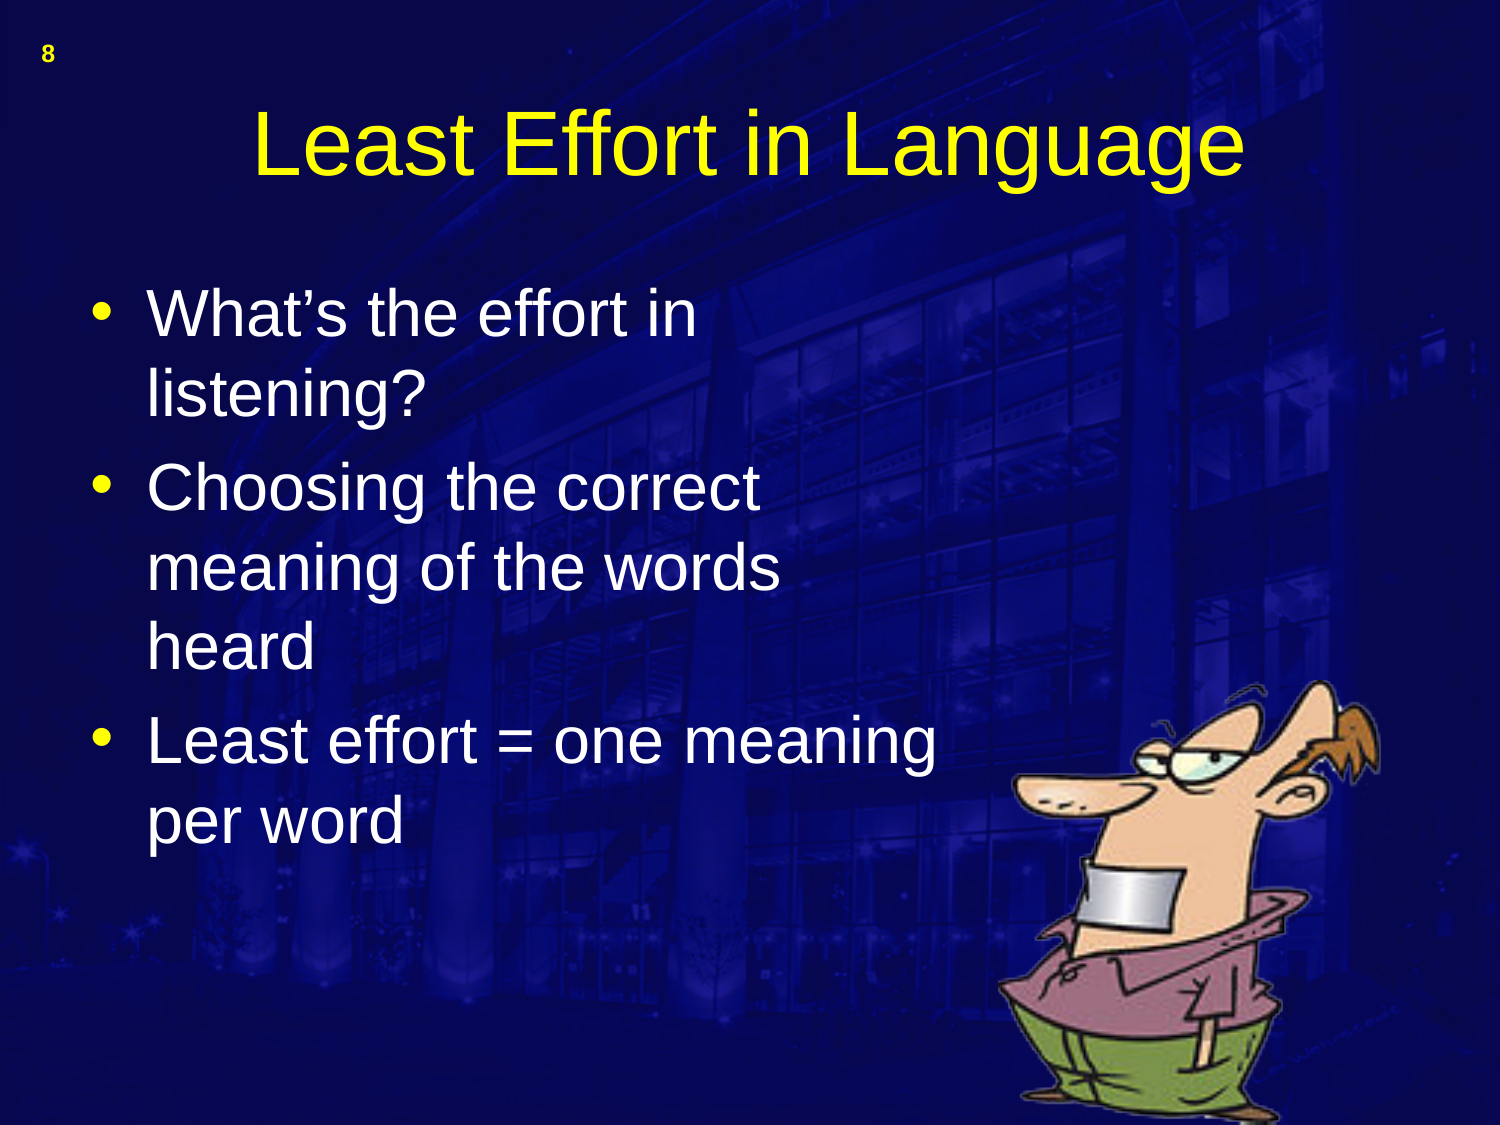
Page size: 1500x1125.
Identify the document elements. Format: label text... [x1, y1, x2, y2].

picture [0, 0, 1500, 1125]
list What’s the effort in listening? Choosing the correct meaning of the words heard Least effort = one meaning per word [74, 262, 963, 1107]
slide_number 8 [0, 0, 71, 76]
title Least Effort in Language [74, 44, 1426, 233]
